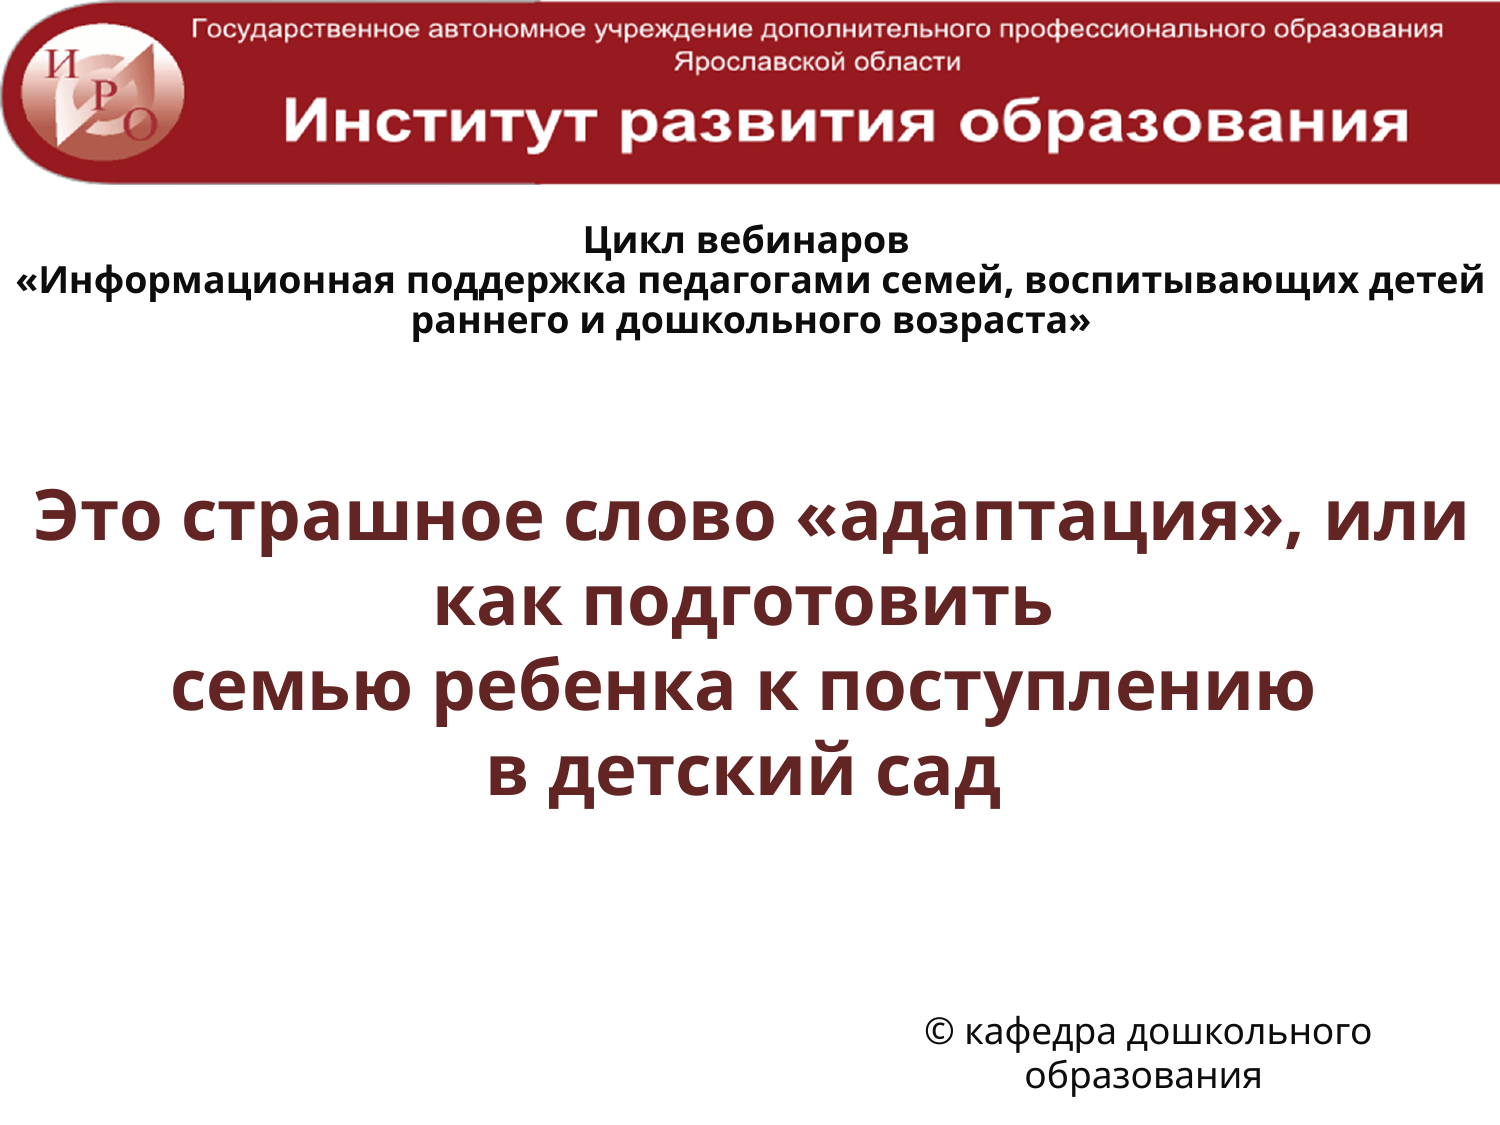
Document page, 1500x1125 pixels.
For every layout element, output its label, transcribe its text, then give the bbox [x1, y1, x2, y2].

subtitle © кафедра дошкольного образования [797, 999, 1500, 1104]
text_box Цикл вебинаров «Информационная поддержка педагогами семей, воспитывающих детей раннего и дошкольного возраста» [0, 196, 1500, 350]
title Это страшное слово «адаптация», или как подготовить семью ребенка к поступлению в детский сад [17, 444, 1489, 835]
picture [0, 0, 1500, 185]
